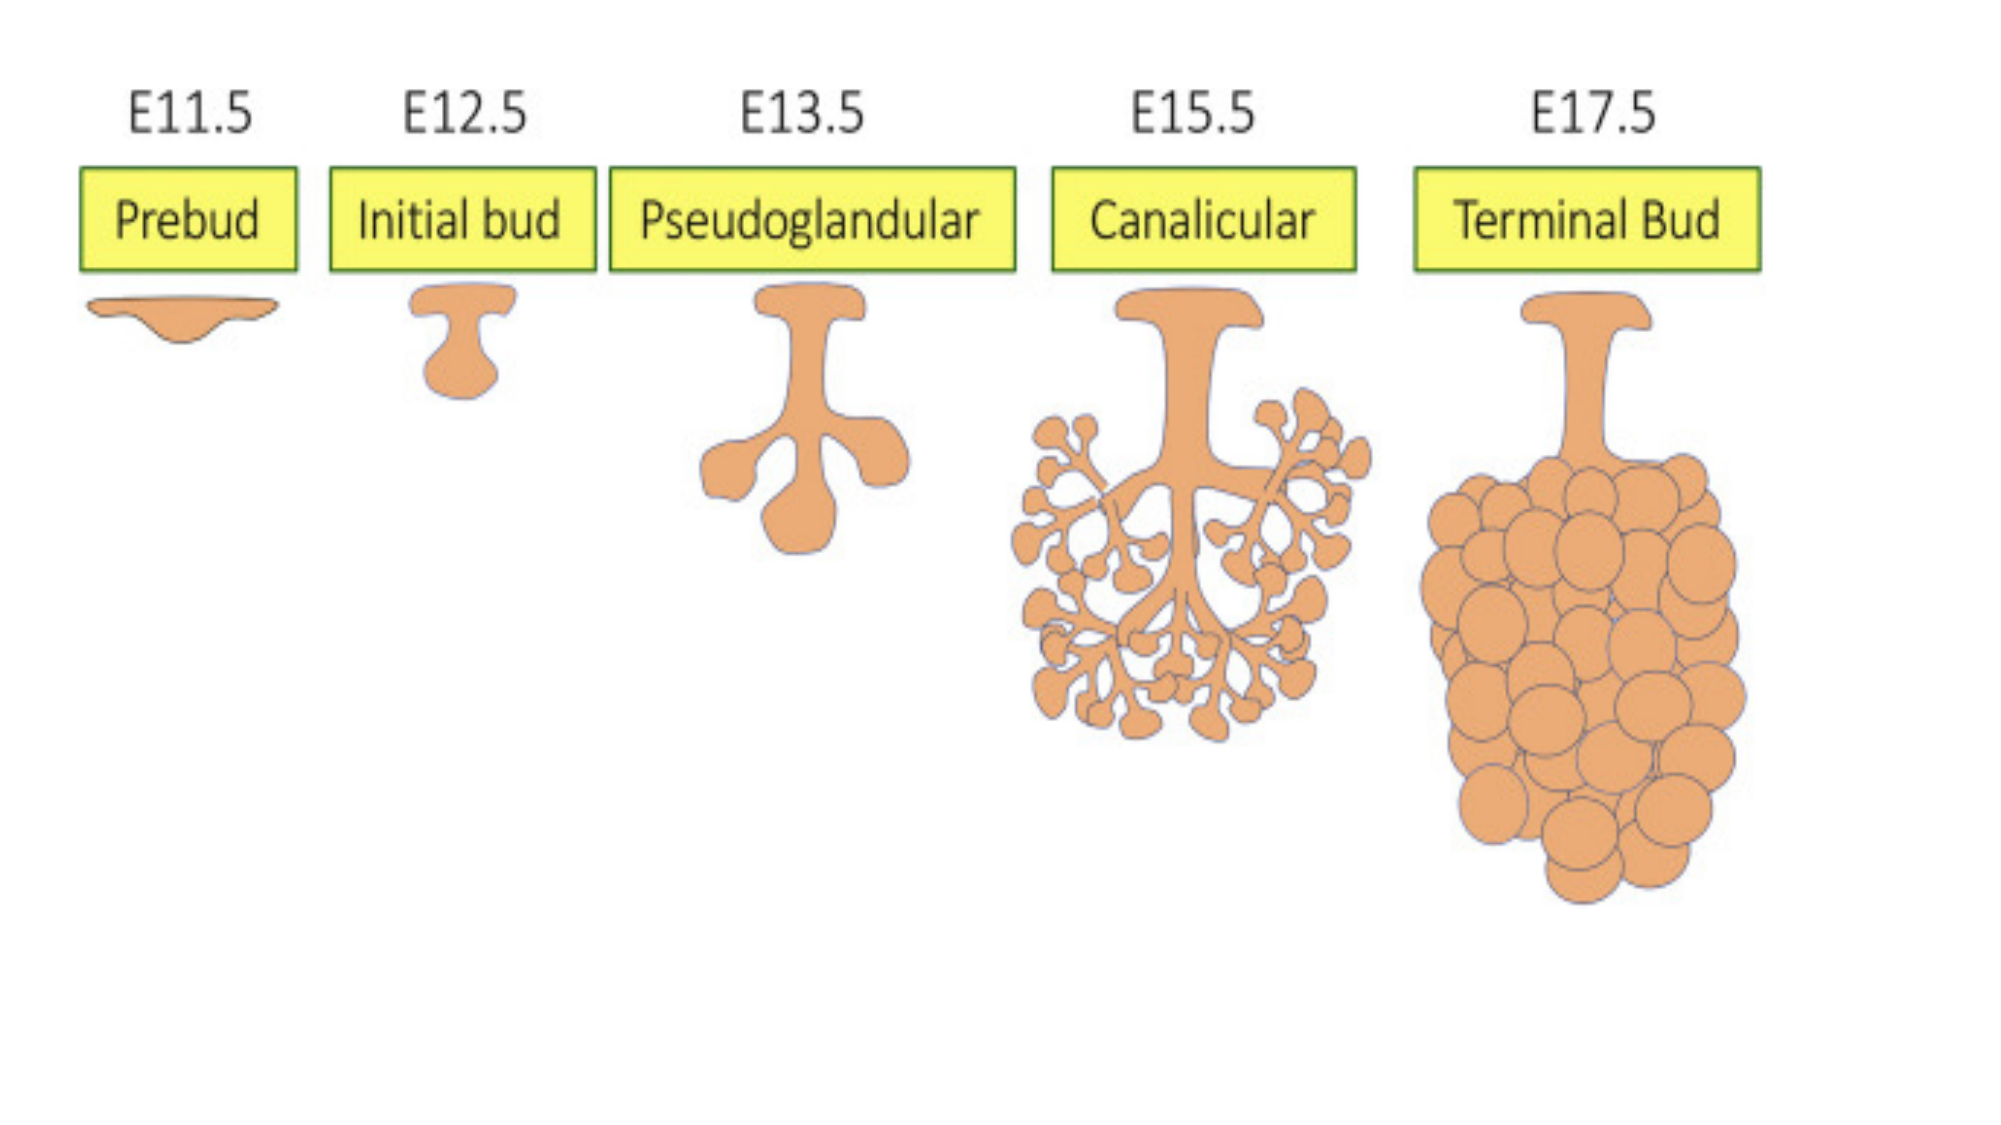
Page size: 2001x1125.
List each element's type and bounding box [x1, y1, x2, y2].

picture [76, 88, 1767, 910]
